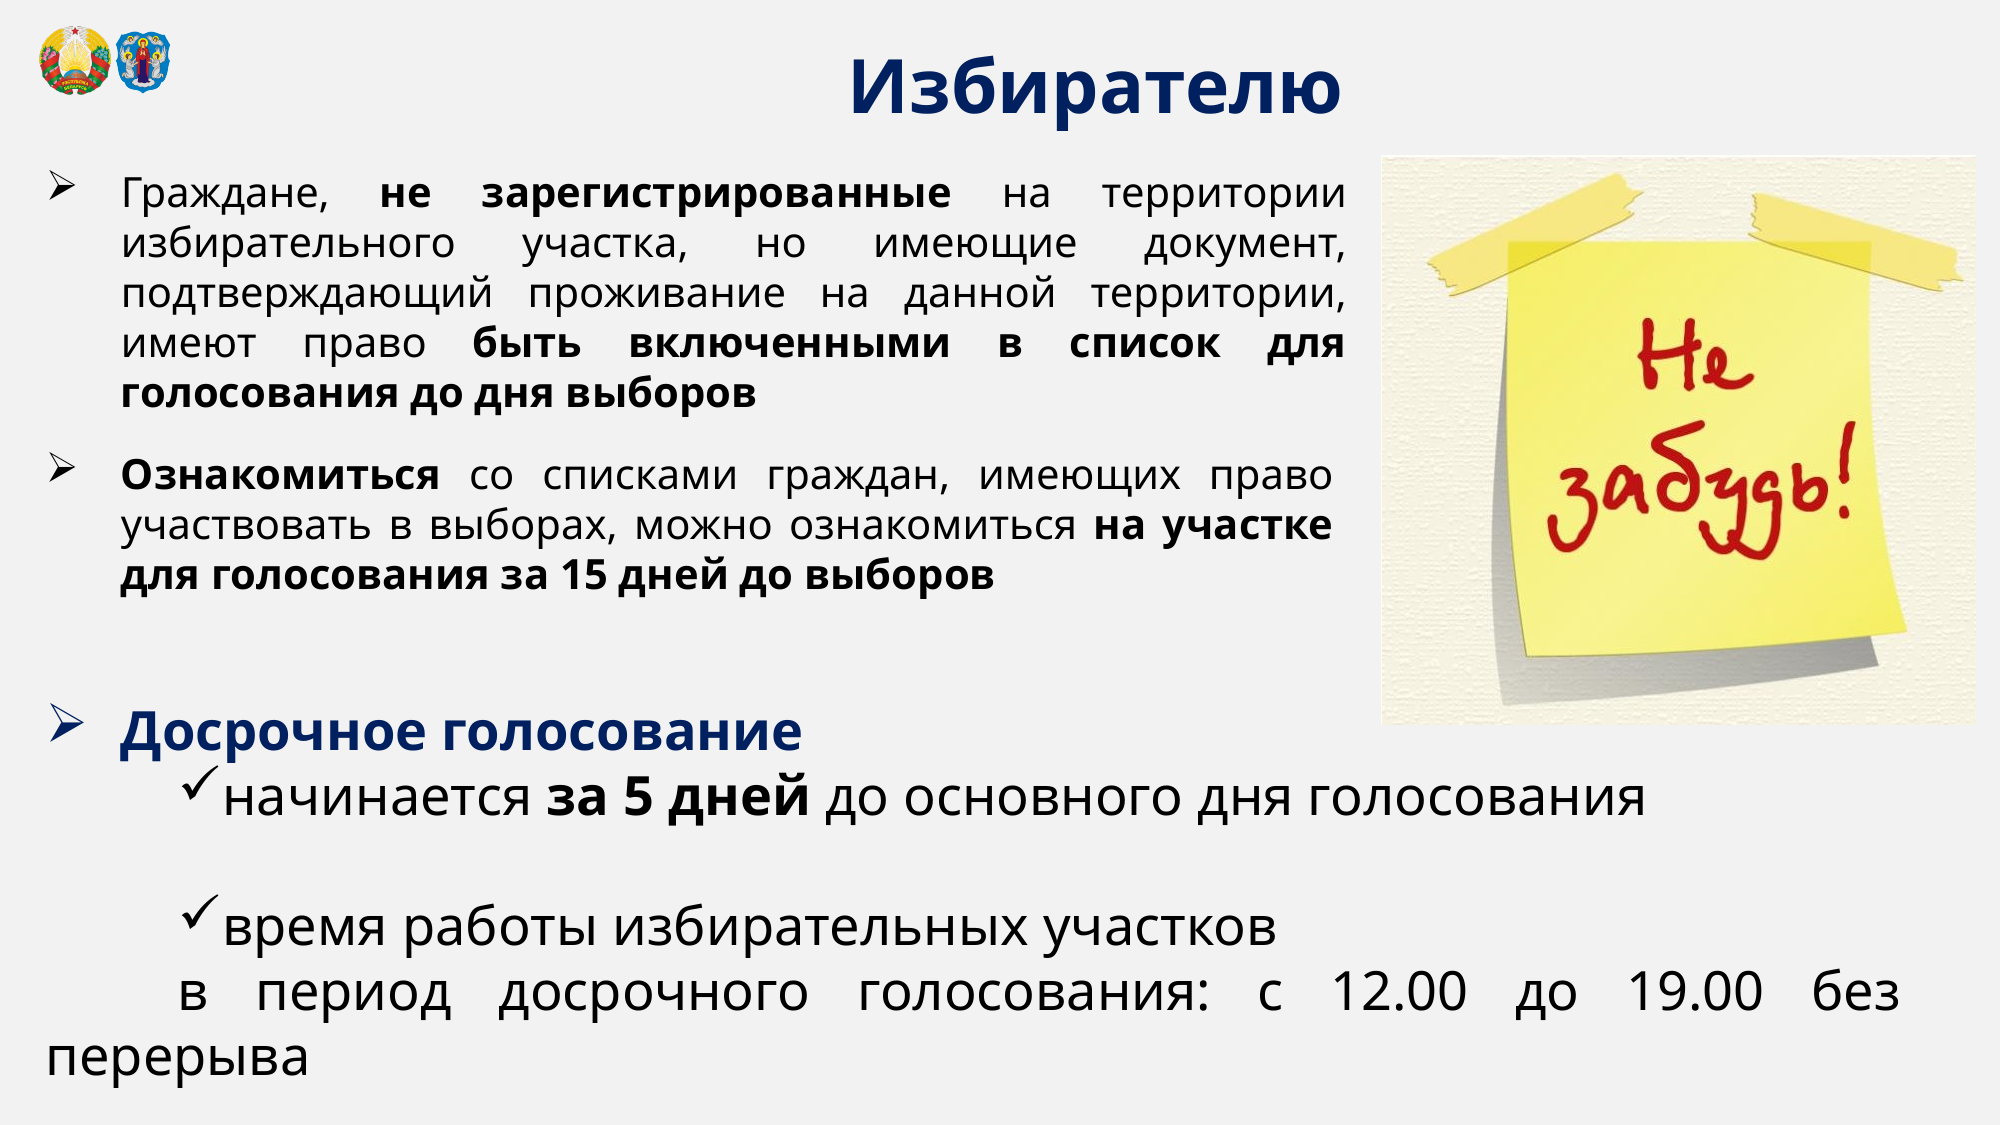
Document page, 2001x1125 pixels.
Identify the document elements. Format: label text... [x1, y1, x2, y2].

text_box Досрочное голосование начинается за 5 дней до основного дня голосования время работы избирательных участков в период досрочного голосования: с 12.00 до 19.00 без перерыва [30, 689, 1918, 1094]
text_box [39, 26, 171, 96]
text_box Ознакомиться со списками граждан, имеющих право участвовать в выборах, можно ознакомиться на участке для голосования за 15 дней до выборов [31, 440, 1349, 606]
text_box Граждане, не зарегистрированные на территории избирательного участка, но имеющие документ, подтверждающий проживание на данной территории, имеют право быть включенными в список для голосования до дня выборов [31, 158, 1362, 424]
text_box Избирателю [191, 31, 2000, 137]
picture [1381, 155, 1976, 725]
